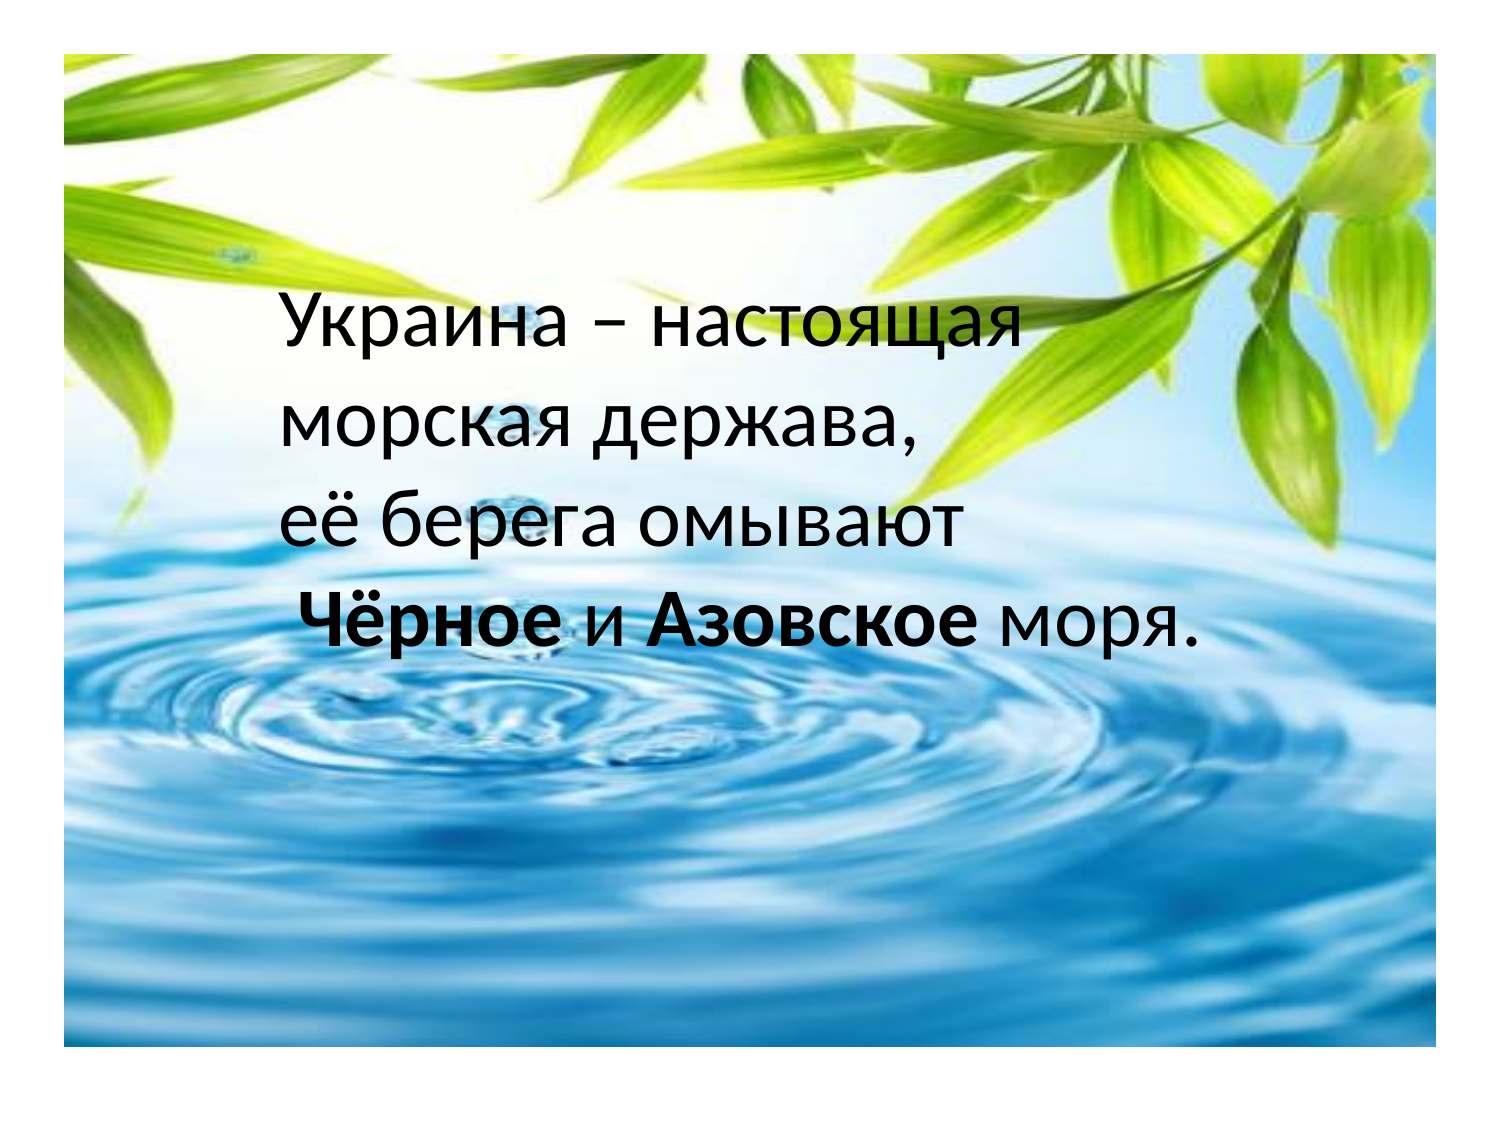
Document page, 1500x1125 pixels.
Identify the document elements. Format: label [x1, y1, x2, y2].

picture [64, 54, 1436, 1047]
